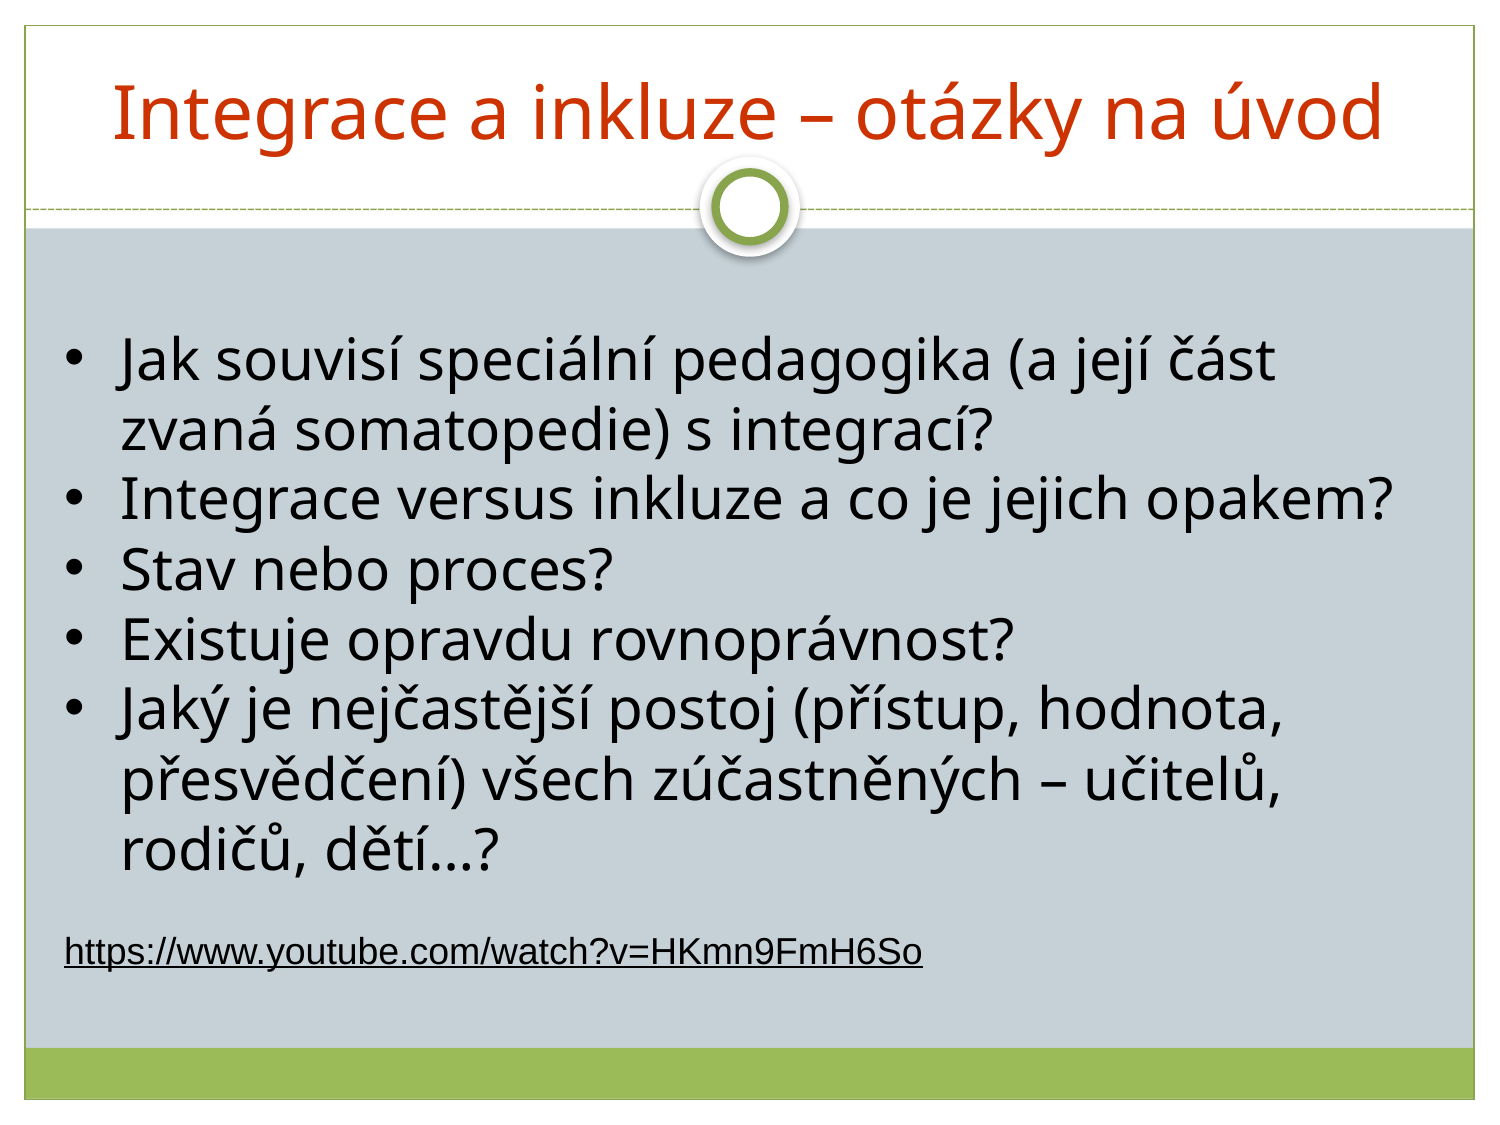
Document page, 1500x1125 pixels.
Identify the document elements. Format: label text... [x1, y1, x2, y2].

text_box Jak souvisí speciální pedagogika (a její část zvaná somatopedie) s integrací? Integrace versus inkluze a co je jejich opakem? Stav nebo proces? Existuje opravdu rovnoprávnost? Jaký je nejčastější postoj (přístup, hodnota, přesvědčení) všech zúčastněných – učitelů, rodičů, dětí…? https://www.youtube.com/watch?v=HKmn9FmH6So [49, 314, 1445, 1001]
text_box Integrace a inkluze – otázky na úvod [49, 37, 1450, 162]
